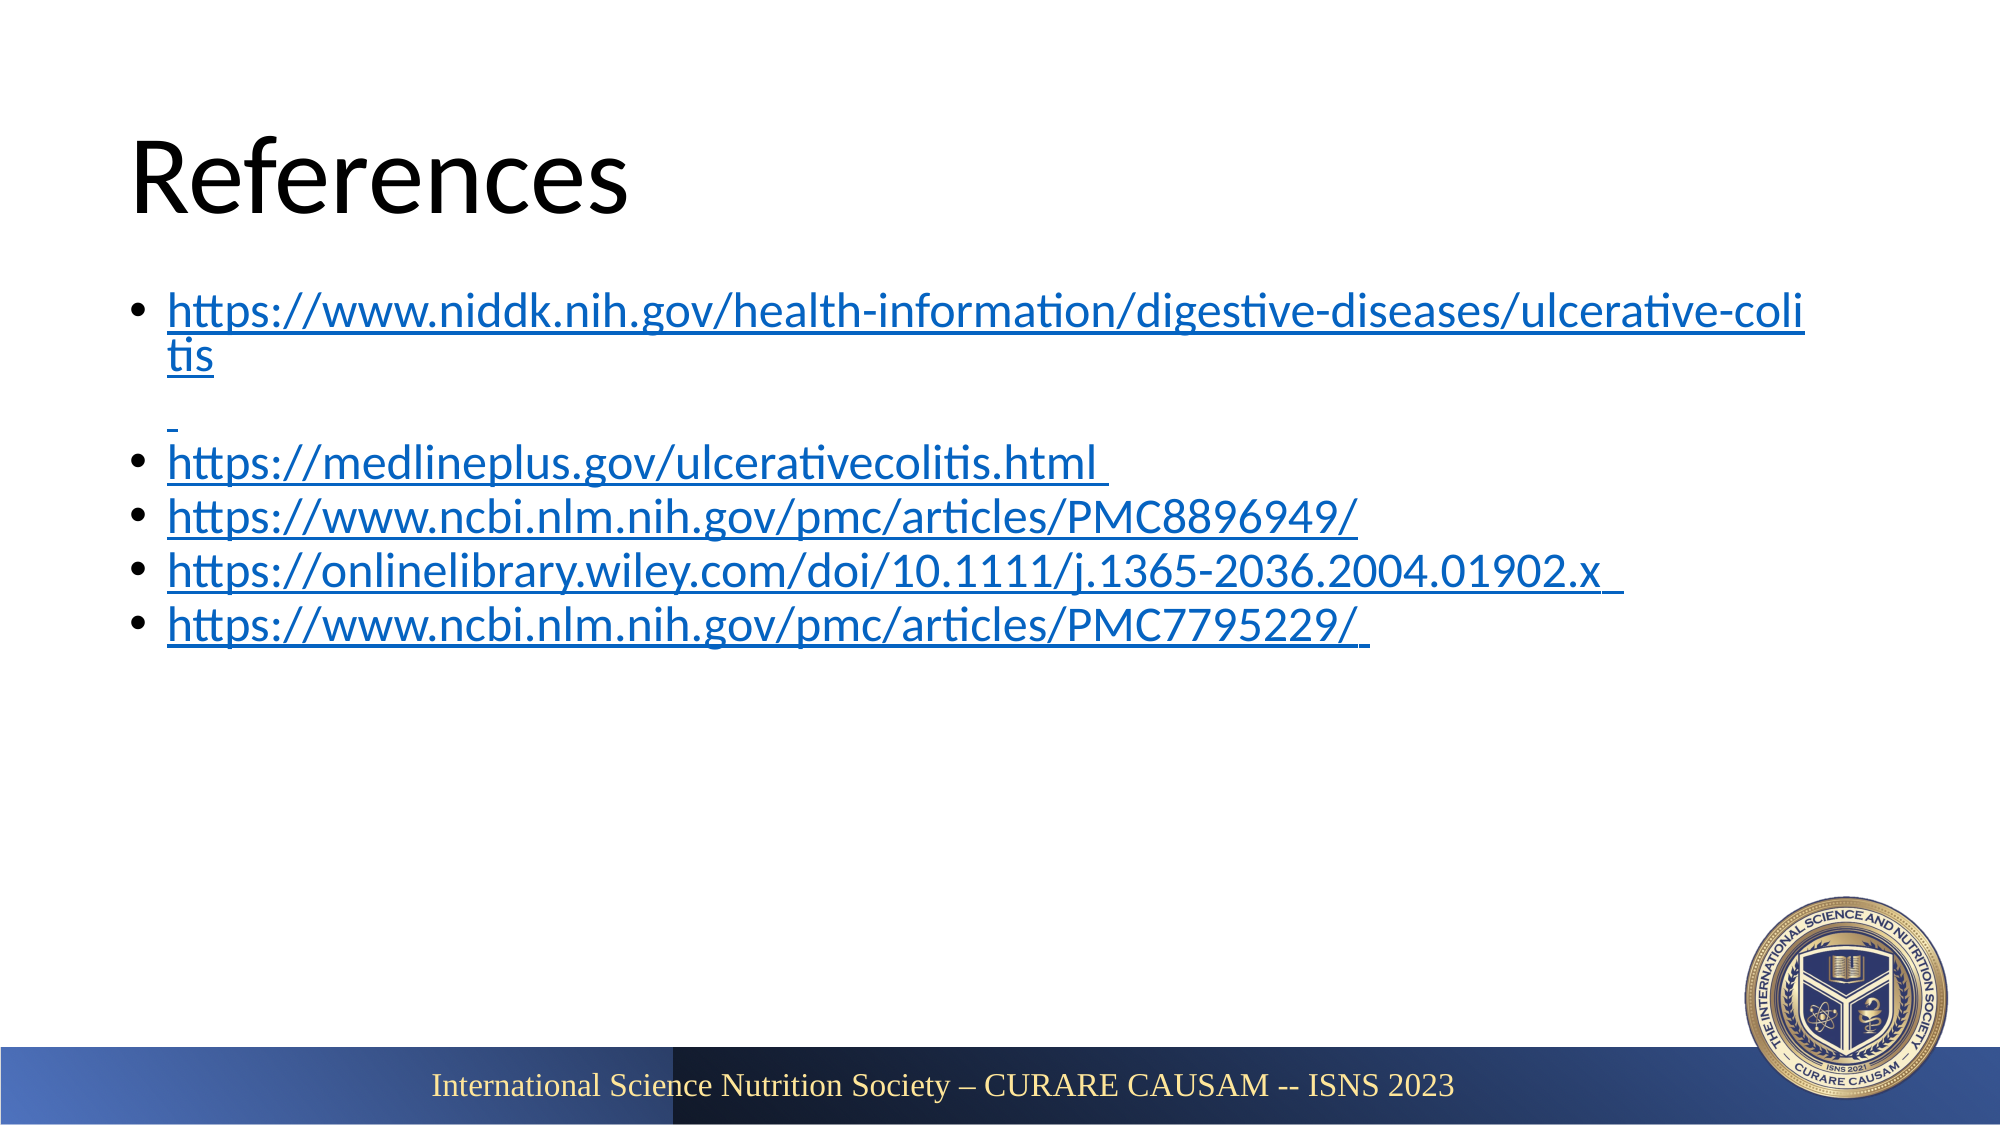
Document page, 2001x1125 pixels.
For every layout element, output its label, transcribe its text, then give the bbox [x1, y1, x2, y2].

title References [114, 68, 1840, 277]
picture [0, 851, 2000, 1125]
list https://www.niddk.nih.gov/health-information/digestive-diseases/ulcerative-colitis https://medlineplus.gov/ulcerativecolitis.html https://www.ncbi.nlm.nih.gov/pmc/articles/PMC8896949/ https://onlinelibrary.wiley.com/doi/10.1111/j.1365-2036.2004.01902.x https://www.ncbi.nlm.nih.gov/pmc/articles/PMC7795229/ [114, 277, 1840, 992]
